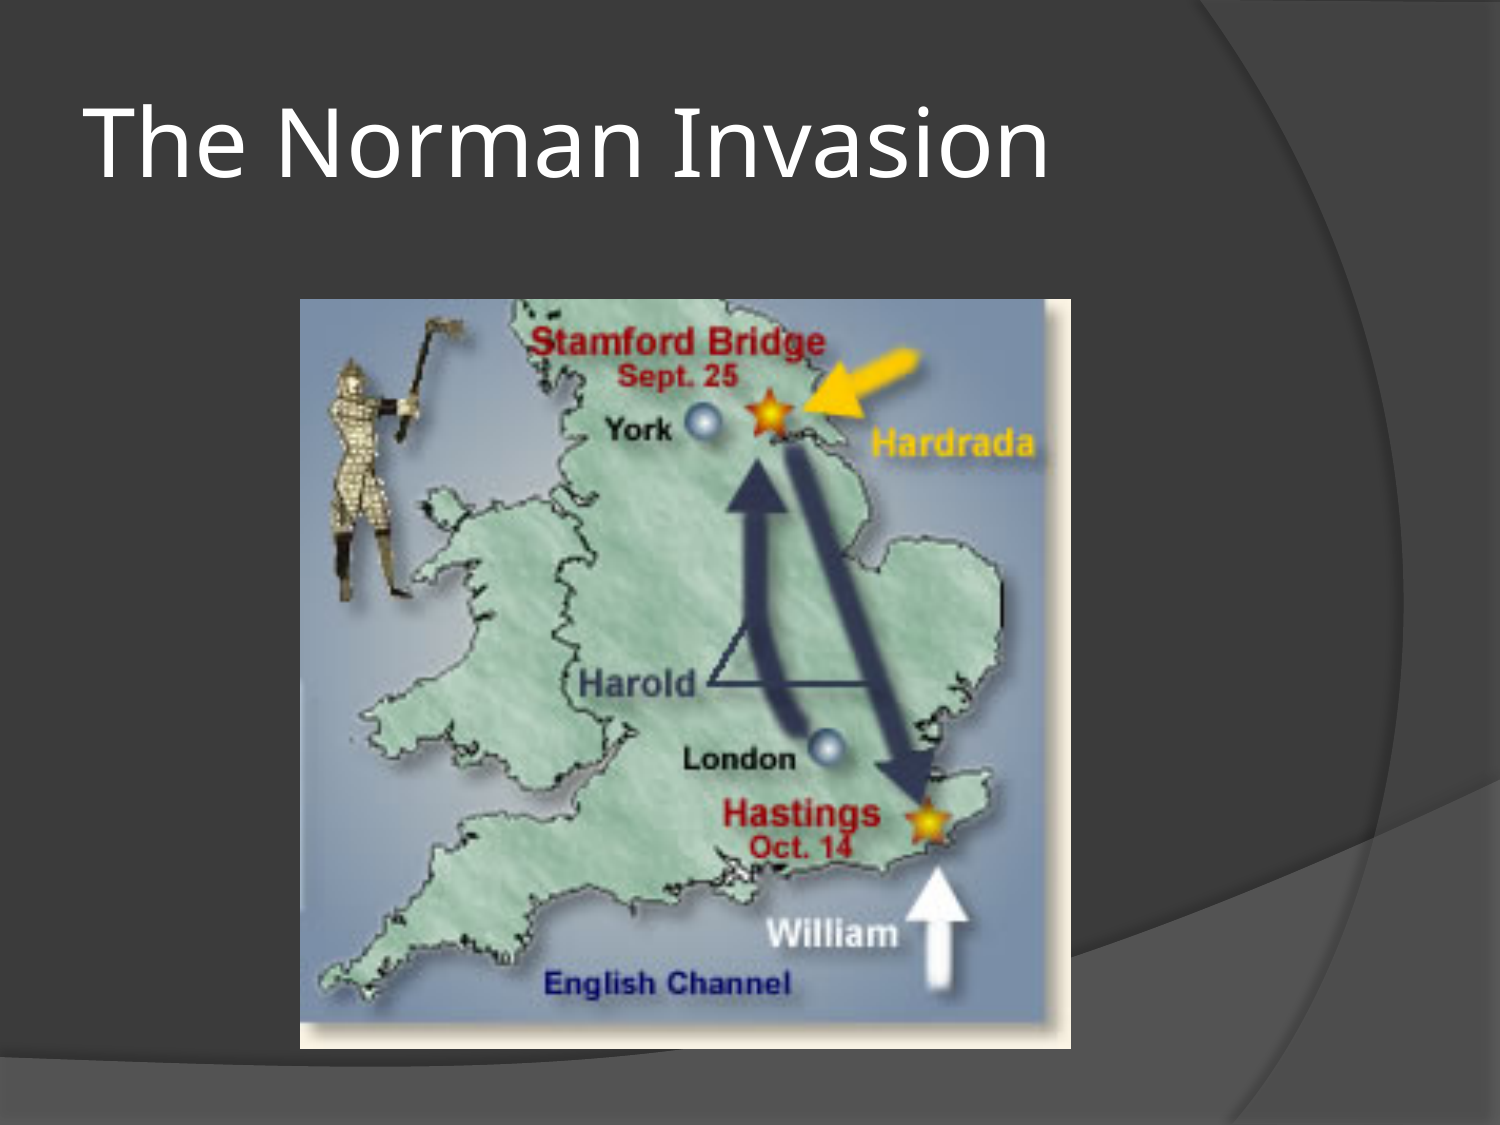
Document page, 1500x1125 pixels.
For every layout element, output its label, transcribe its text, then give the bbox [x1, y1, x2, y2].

picture [299, 299, 1072, 1049]
title The Norman Invasion [75, 45, 1300, 233]
